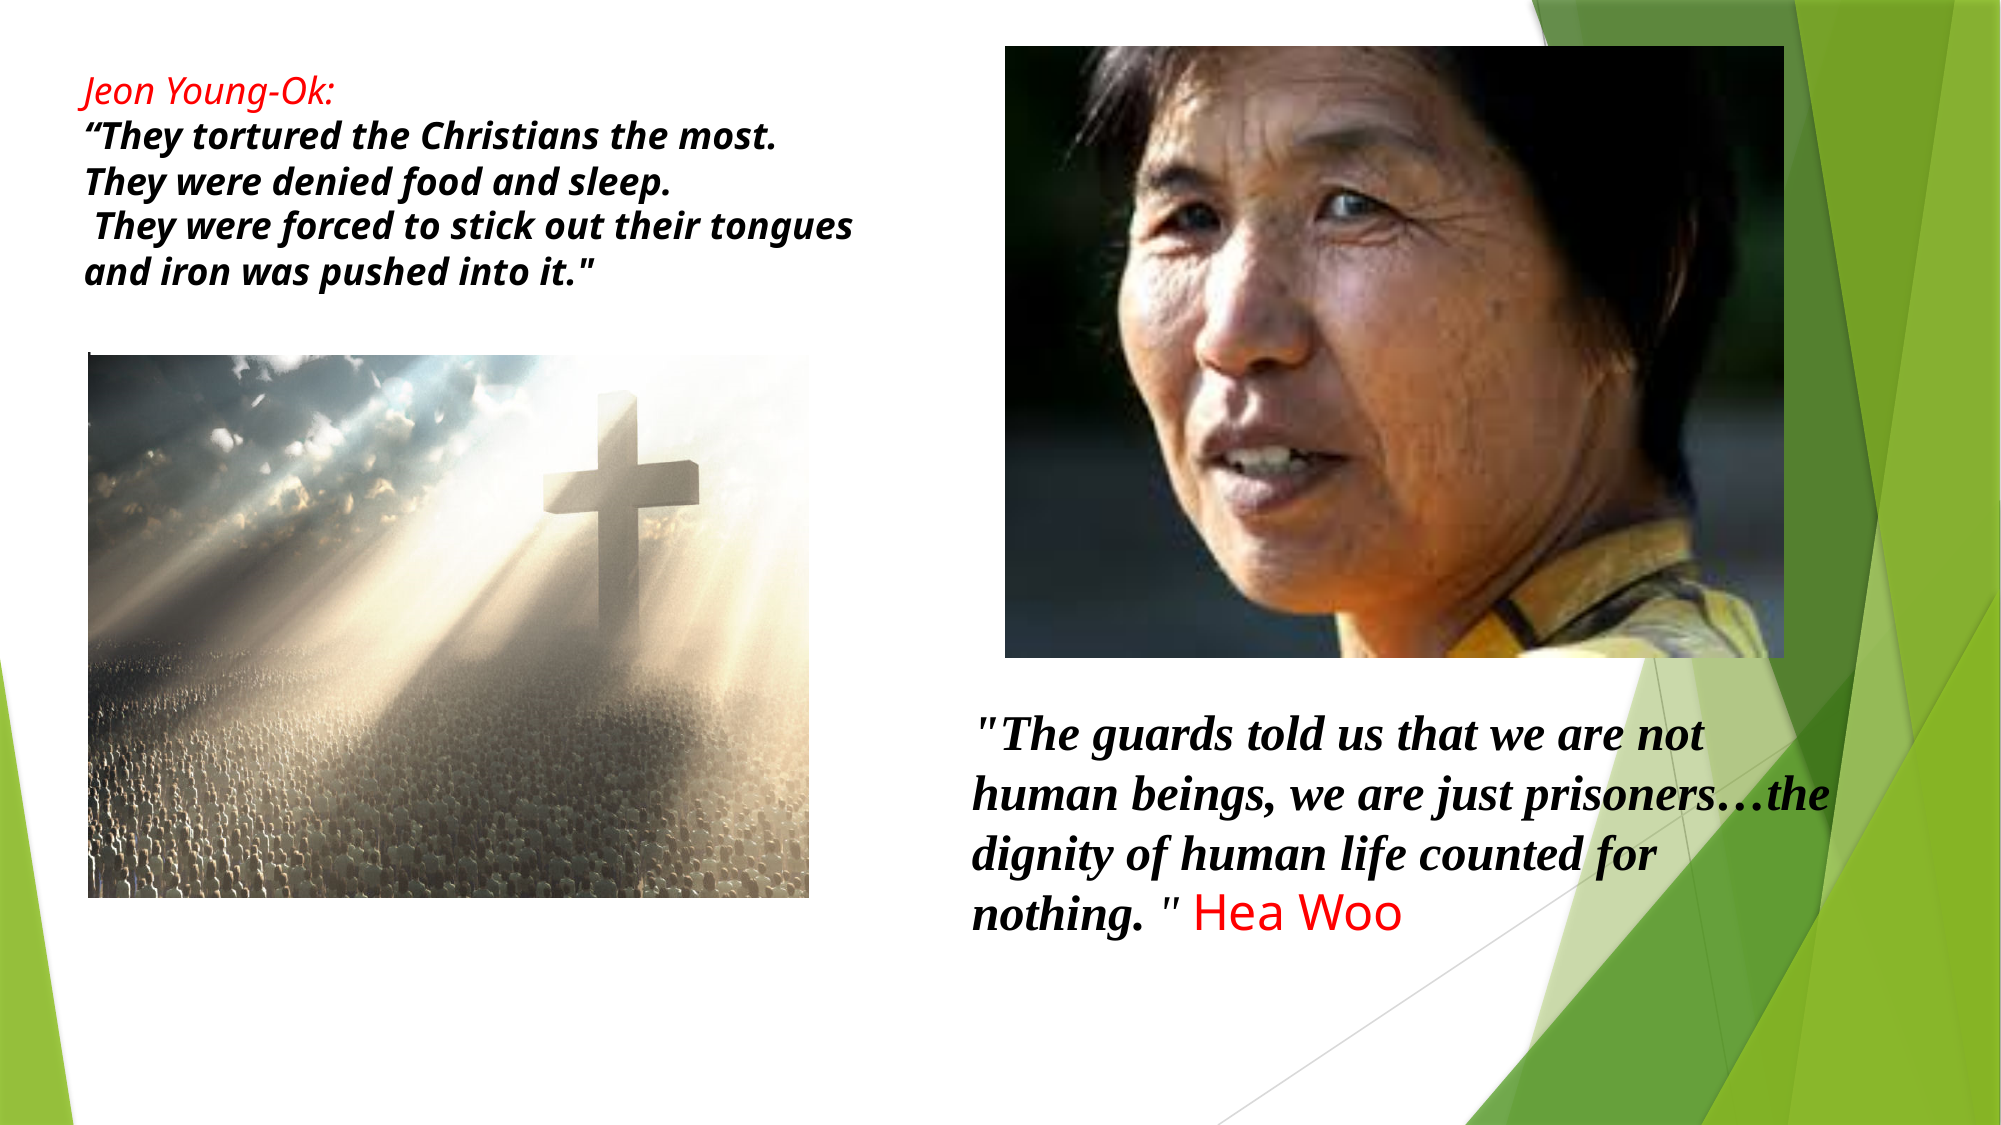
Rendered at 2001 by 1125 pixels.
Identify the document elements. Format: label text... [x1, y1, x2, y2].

picture [87, 351, 810, 899]
picture [1004, 46, 1784, 658]
text_box "The guards told us that we are not human beings, we are just prisoners…the dignity of human life counted for nothing. " Hea Woo [957, 692, 1851, 948]
text_box Jeon Young-Ok: “They tortured the Christians the most. They were denied food and sleep. They were forced to stick out their tongues and iron was pushed into it." [68, 60, 999, 300]
